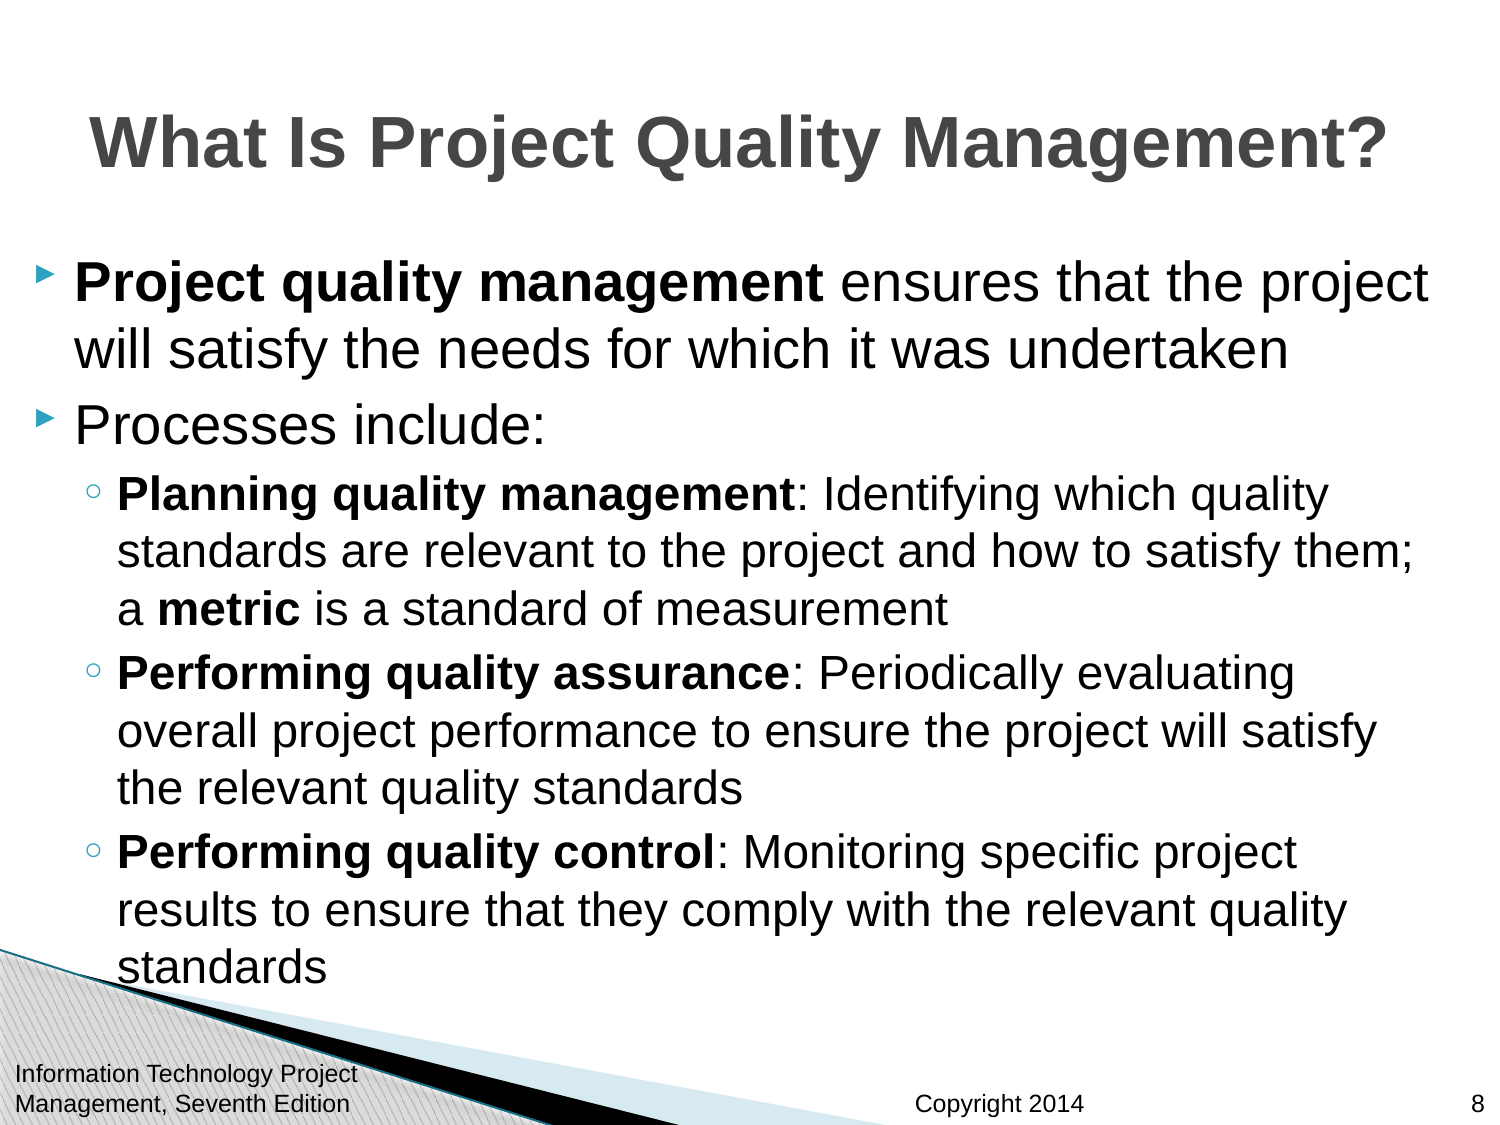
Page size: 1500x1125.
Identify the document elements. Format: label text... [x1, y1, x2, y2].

slide_number 8 [1408, 1065, 1500, 1125]
footer Information Technology Project Management, Seventh Edition [0, 1065, 425, 1125]
title What Is Project Quality Management? [75, 45, 1425, 233]
list Project quality management ensures that the project will satisfy the needs for which it was undertaken Processes include: Planning quality management: Identifying which quality standards are relevant to the project and how to satisfy them; a metric is a standard of measurement Performing quality assurance: Periodically evaluating overall project performance to ensure the project will satisfy the relevant quality standards Performing quality control: Monitoring specific project results to ensure that they comply with the relevant quality standards [0, 237, 1463, 988]
